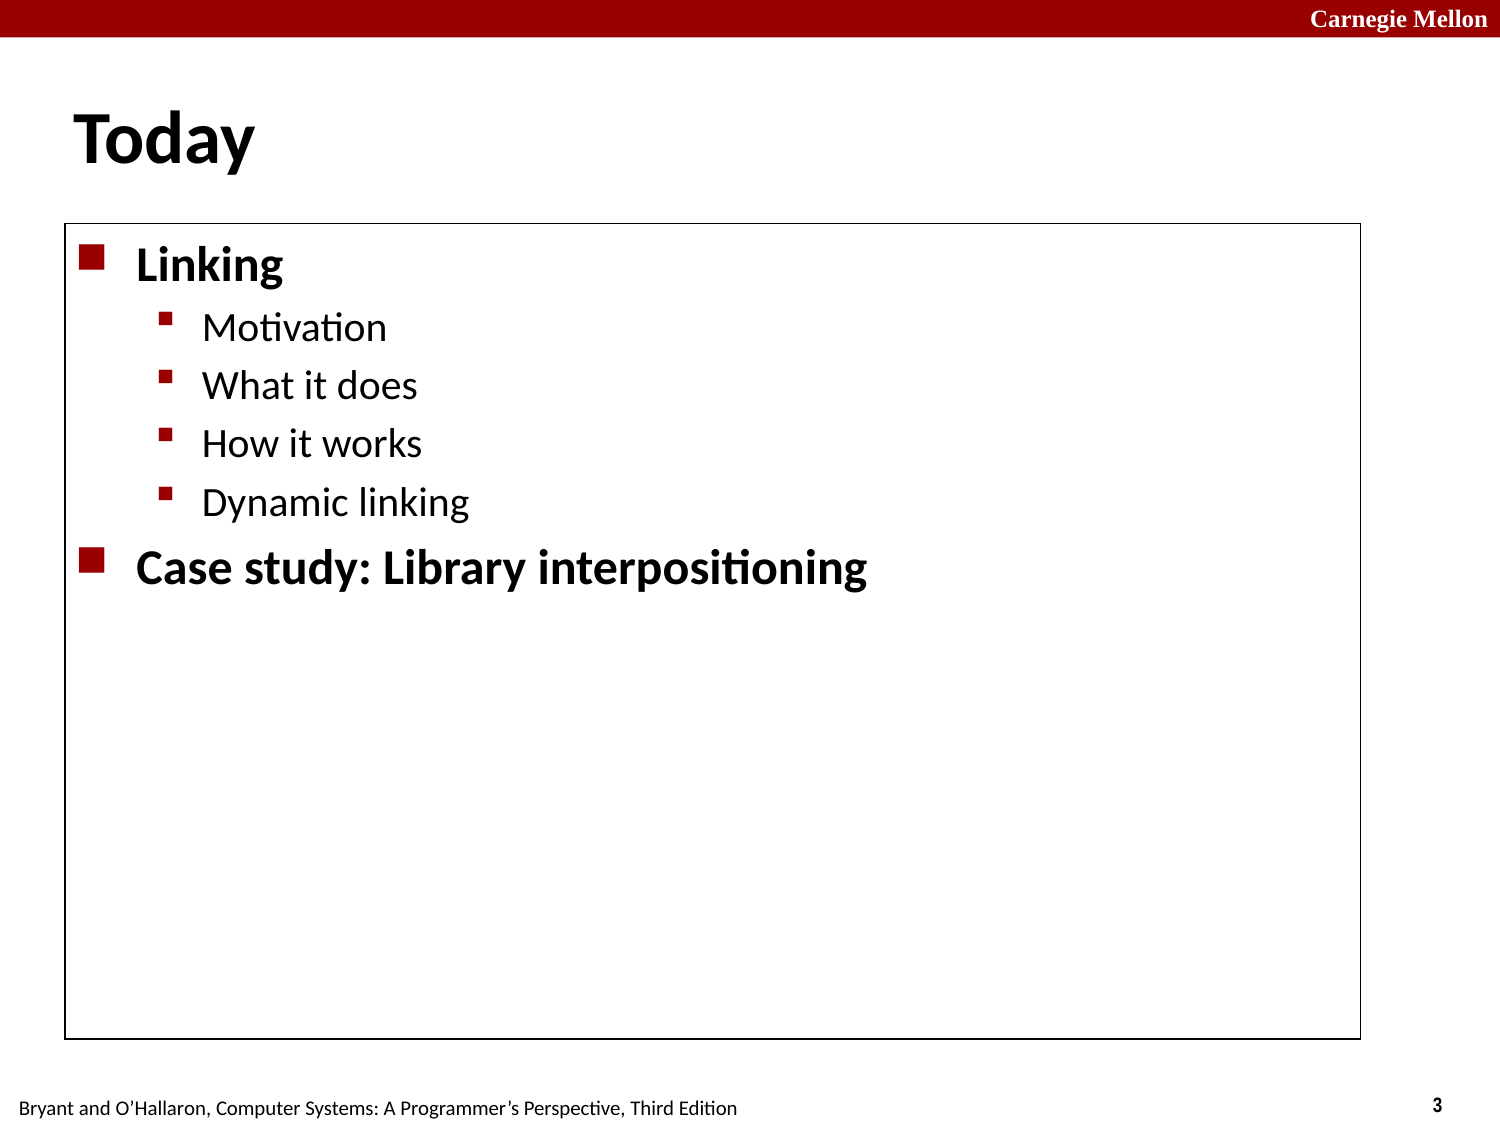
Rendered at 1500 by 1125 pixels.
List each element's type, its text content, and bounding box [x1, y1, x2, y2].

title Today [58, 71, 1305, 197]
list Linking Motivation What it does How it works Dynamic linking Case study: Library interpositioning [64, 223, 1361, 1040]
